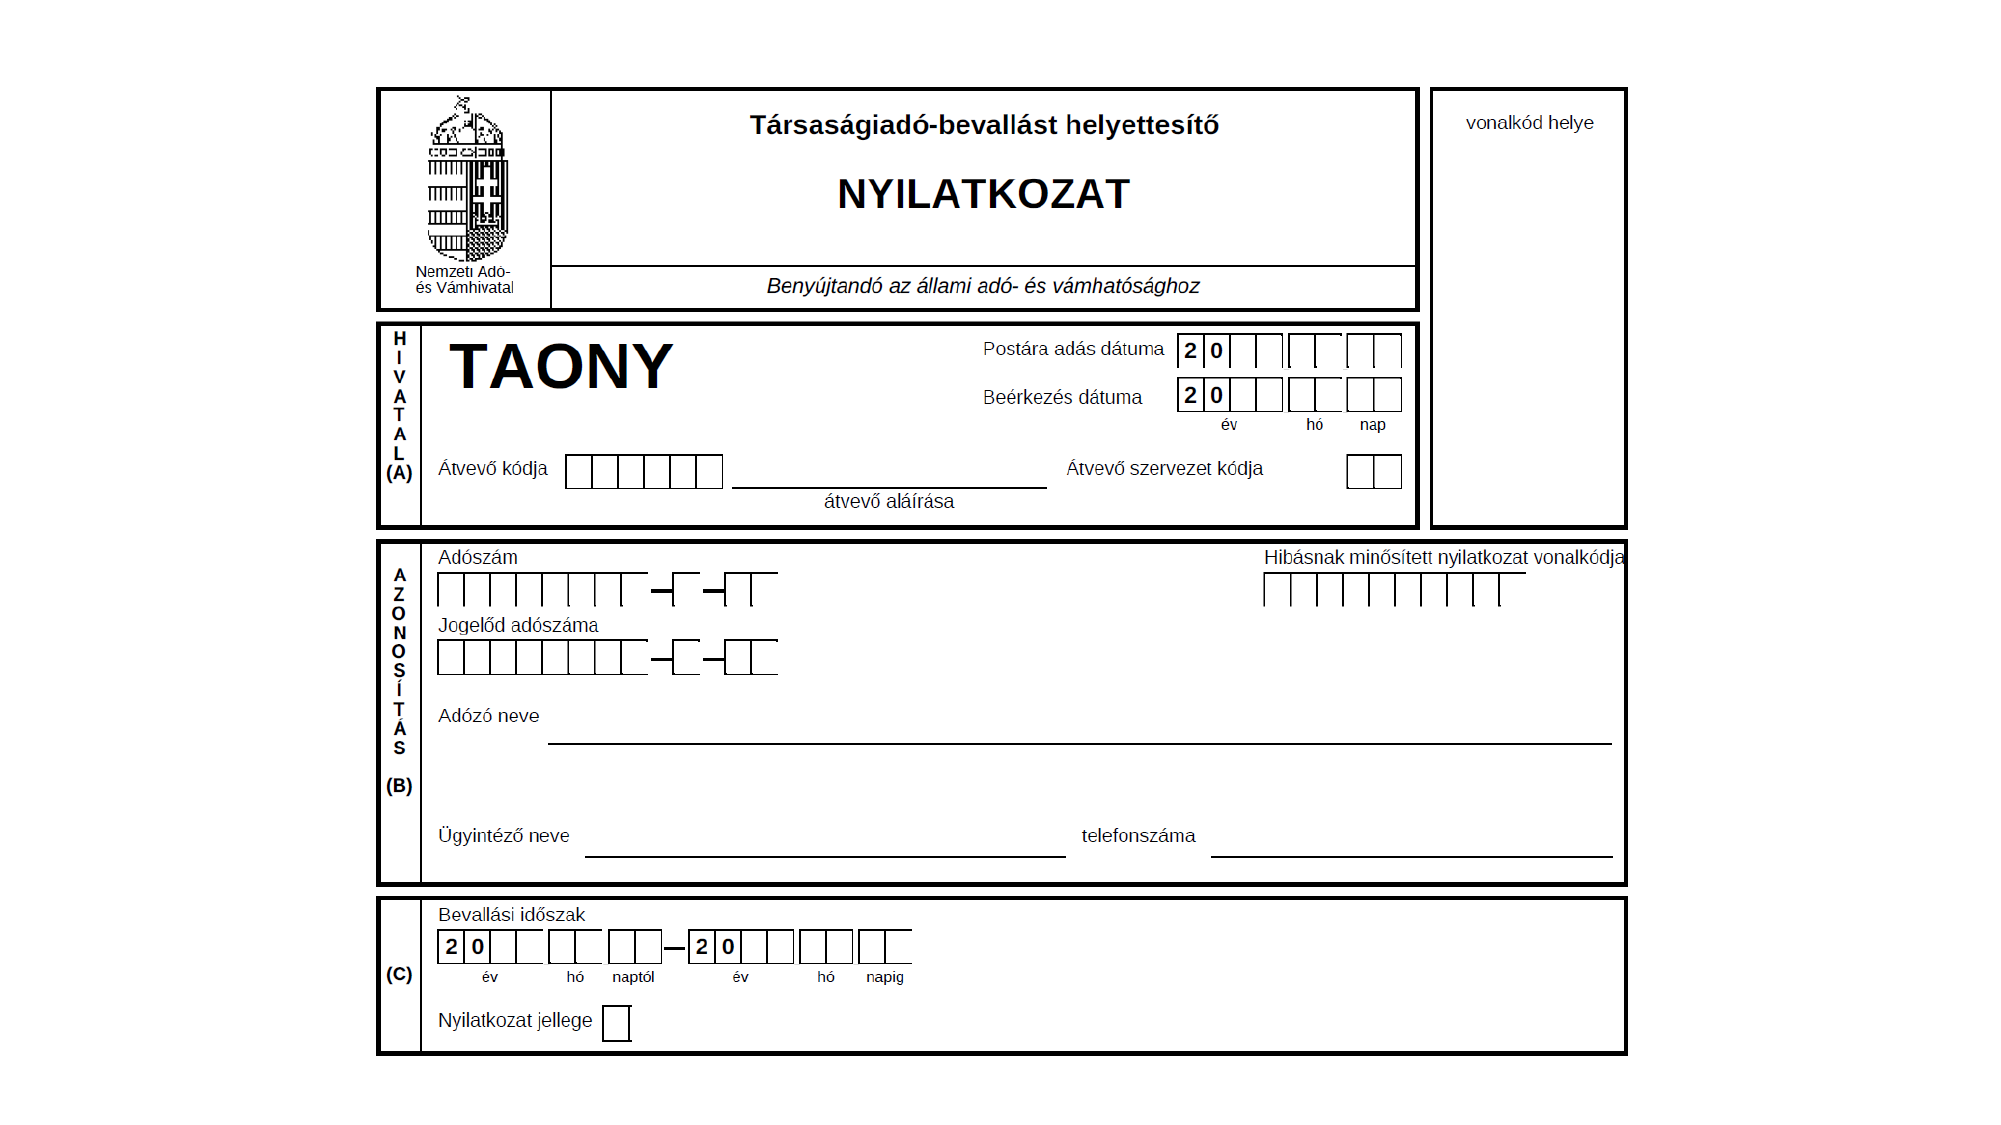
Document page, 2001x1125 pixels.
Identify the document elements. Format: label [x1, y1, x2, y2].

list [373, 66, 1653, 1061]
